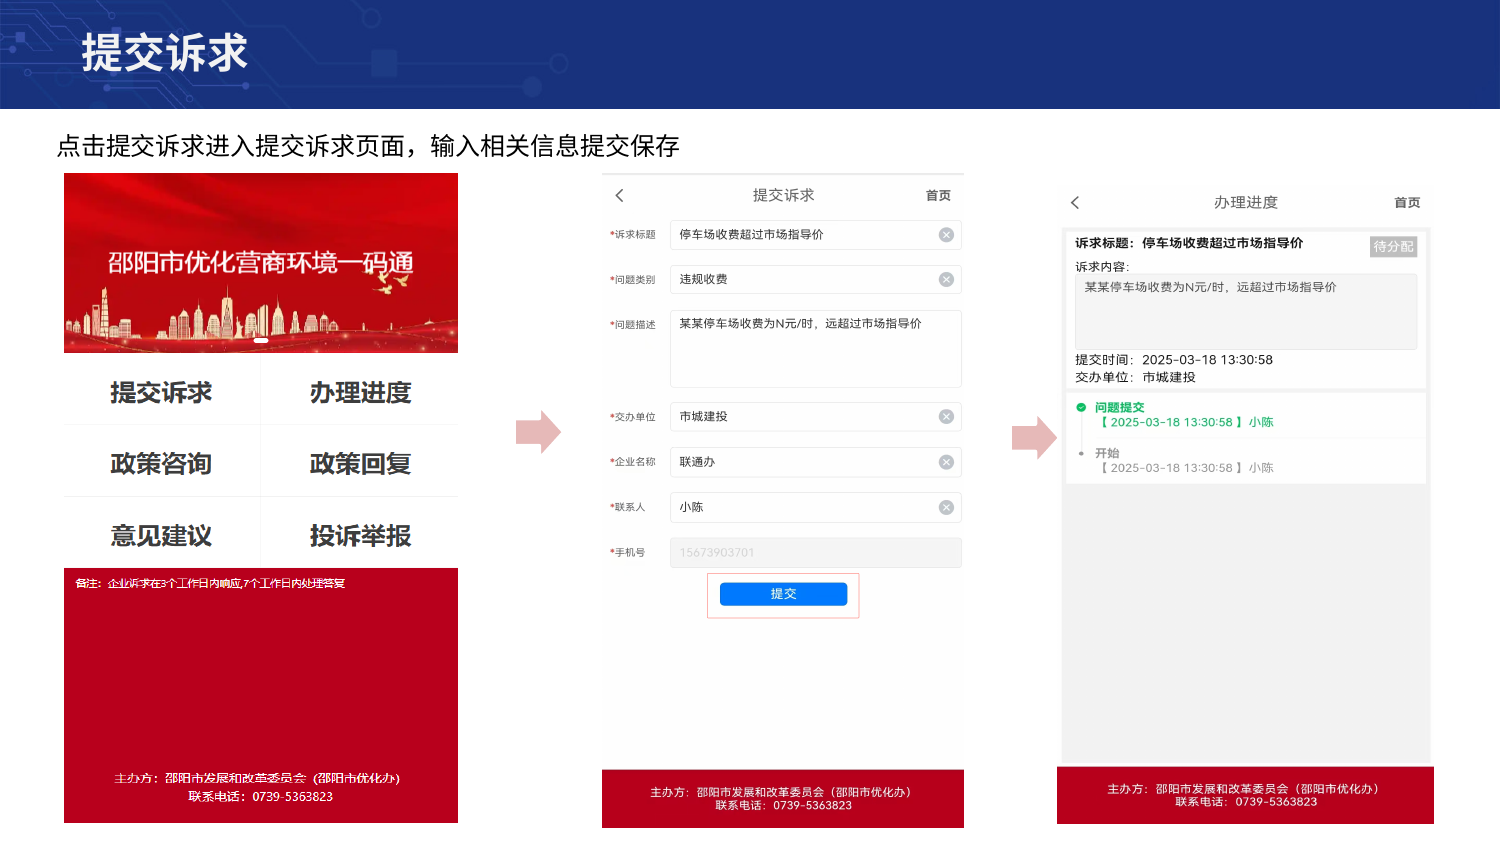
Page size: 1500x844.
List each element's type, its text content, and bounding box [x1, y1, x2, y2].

text_box 点击提交诉求进入提交诉求页面，输入相关信息提交保存 [39, 113, 861, 162]
text_box [1007, 408, 1051, 468]
picture [0, 0, 1500, 109]
picture [601, 173, 964, 829]
text_box [511, 402, 566, 462]
text_box 提交诉求 [81, 35, 468, 77]
picture [64, 173, 458, 824]
picture [1056, 185, 1434, 824]
